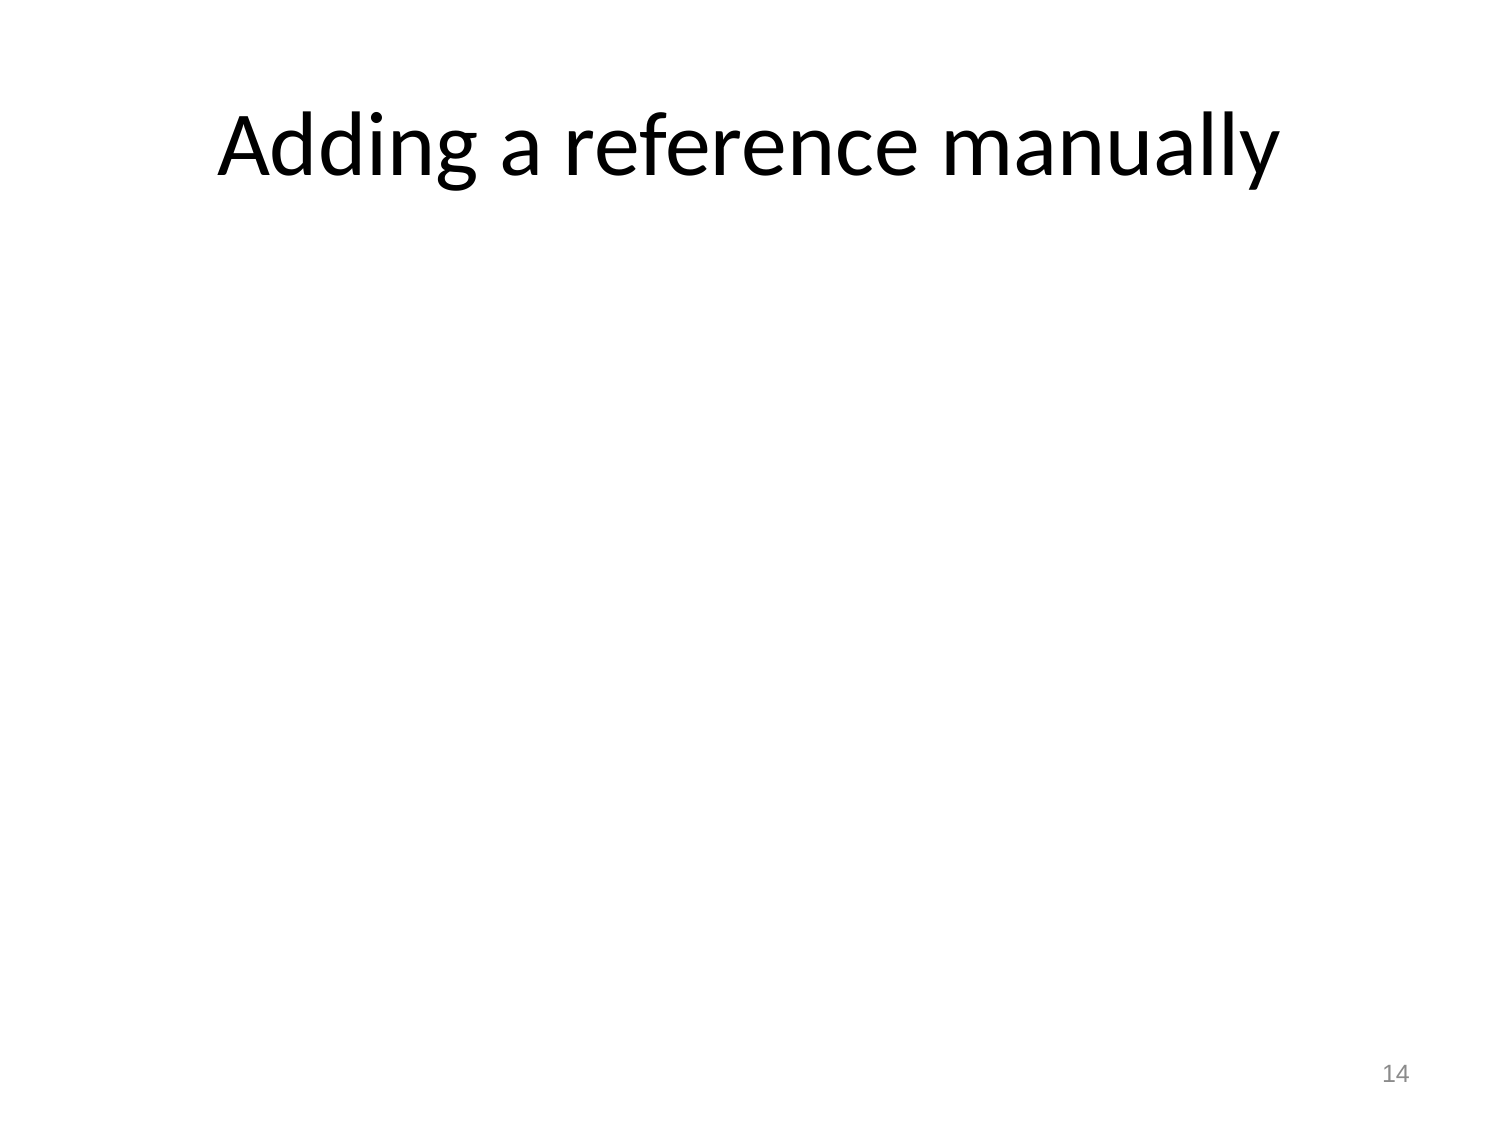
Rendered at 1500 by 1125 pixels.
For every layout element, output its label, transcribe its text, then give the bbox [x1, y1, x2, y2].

title Adding a reference manually [74, 44, 1426, 233]
slide_number 14 [1074, 1042, 1425, 1103]
